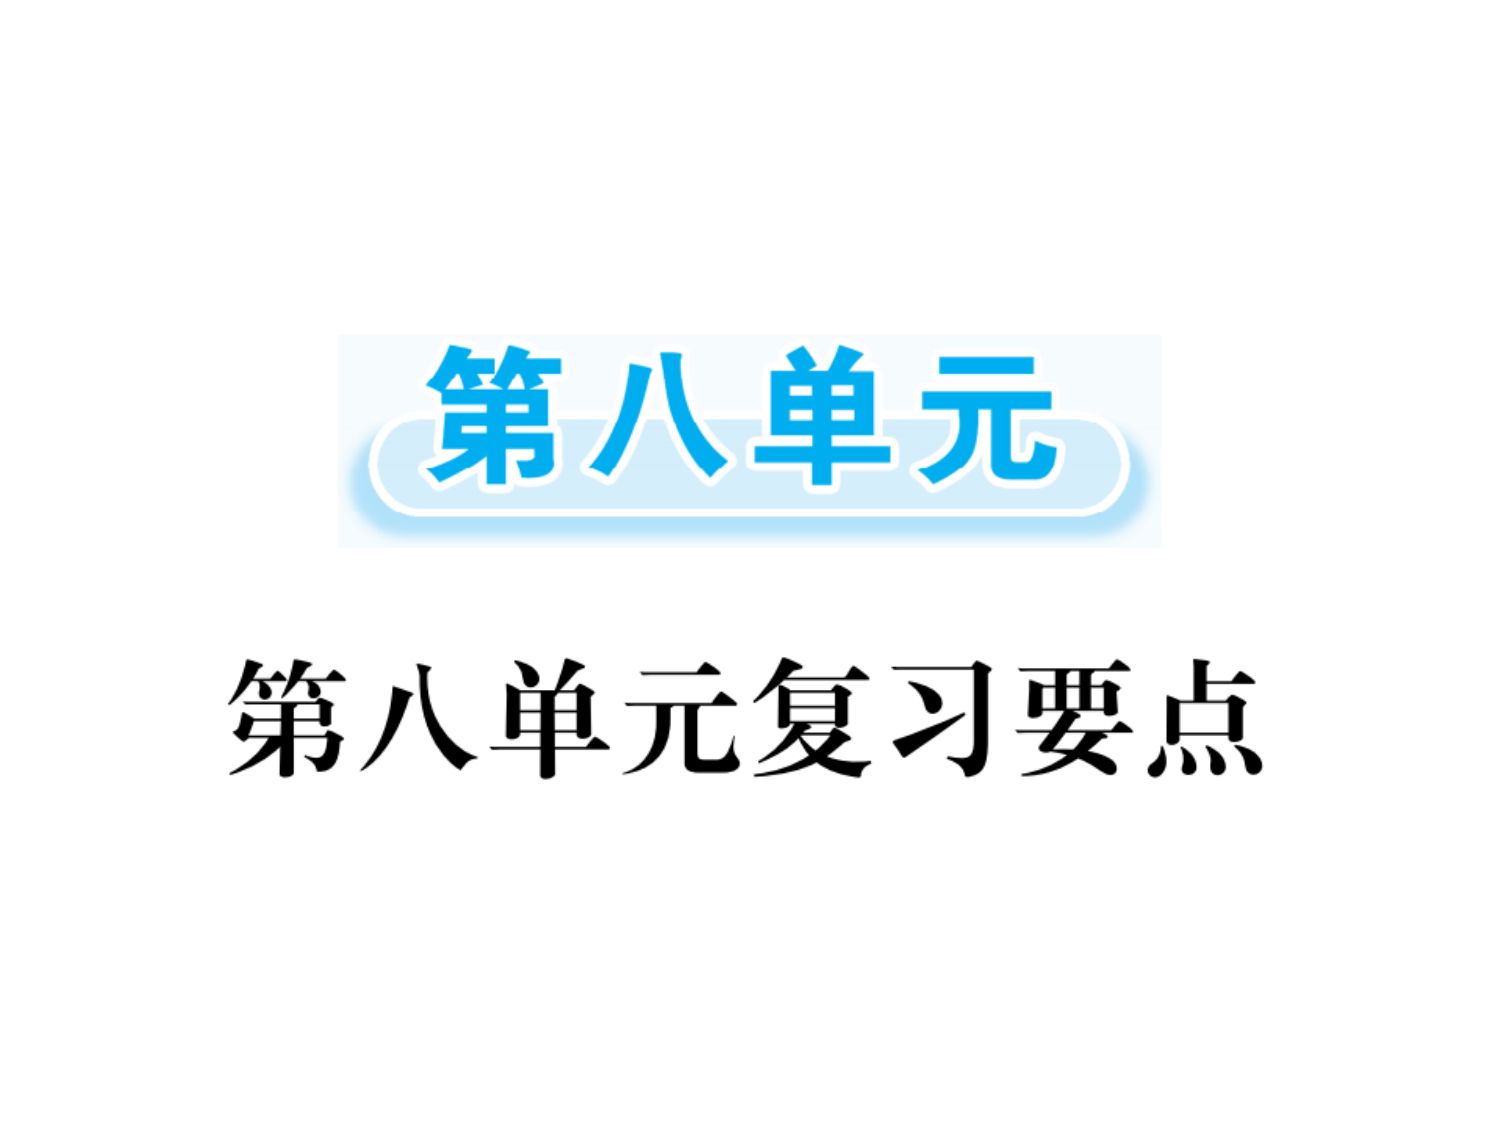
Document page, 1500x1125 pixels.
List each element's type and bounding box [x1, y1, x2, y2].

picture [326, 324, 1174, 564]
picture [219, 631, 1281, 794]
